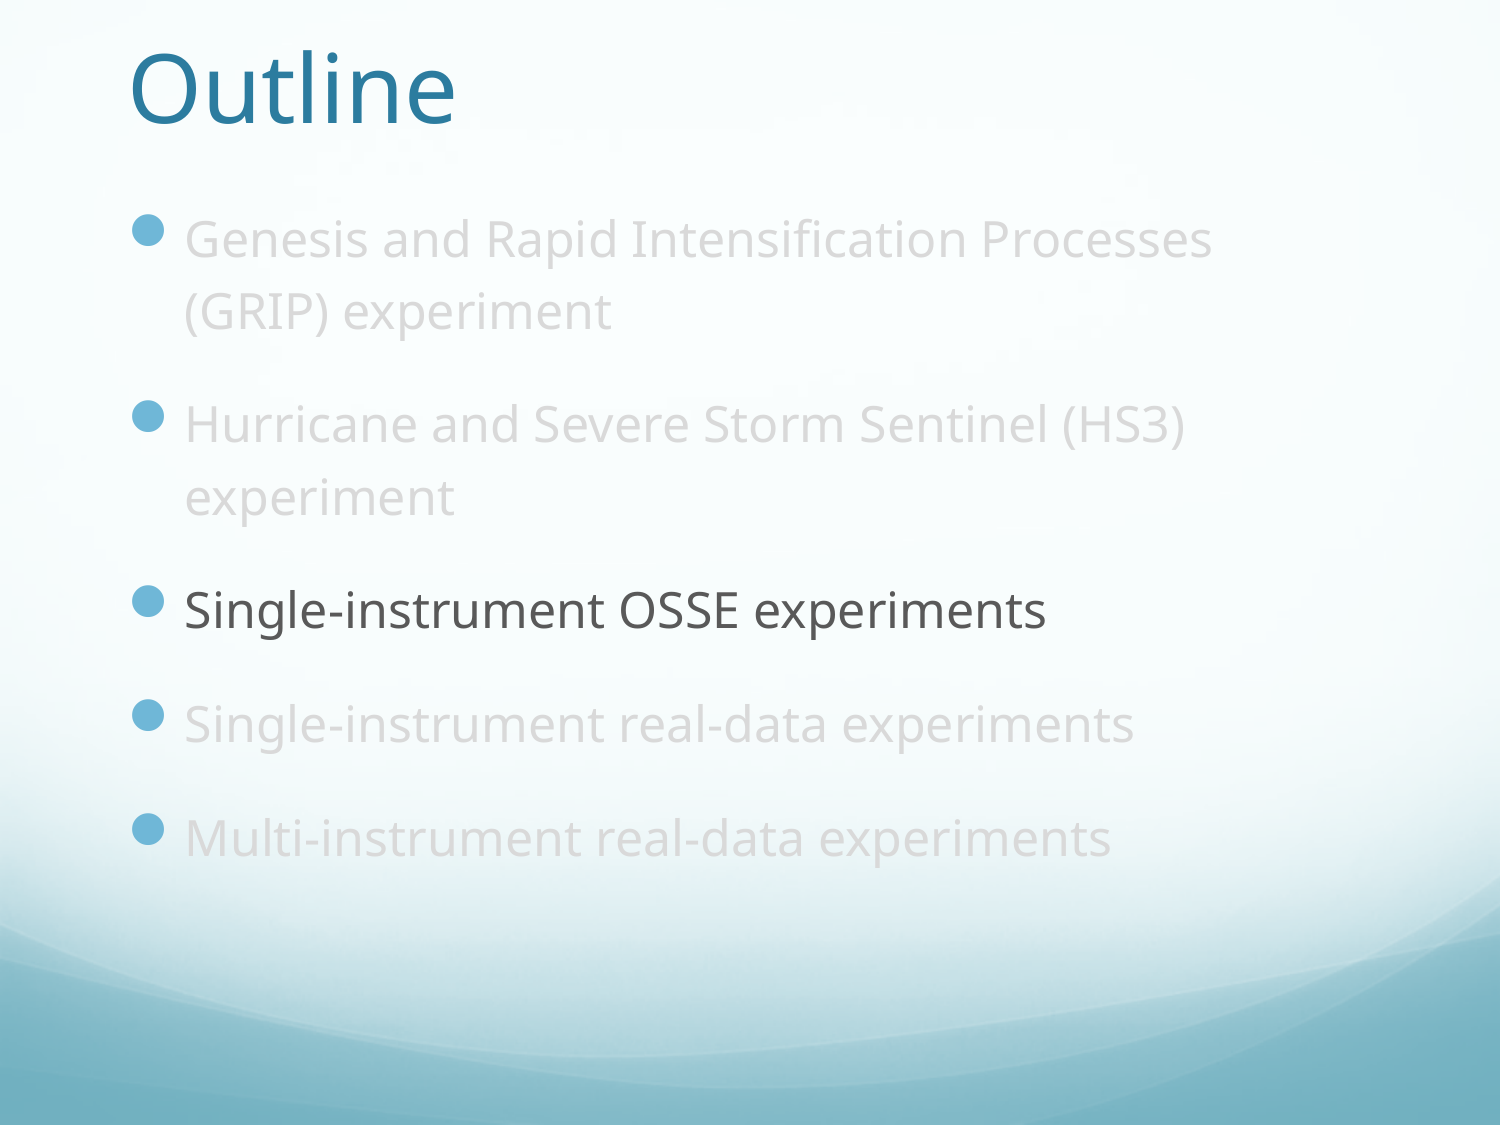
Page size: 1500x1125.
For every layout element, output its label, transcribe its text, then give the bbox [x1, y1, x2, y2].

list Genesis and Rapid Intensification Processes (GRIP) experiment Hurricane and Severe Storm Sentinel (HS3) experiment Single-instrument OSSE experiments Single-instrument real-data experiments Multi-instrument real-data experiments [112, 187, 1356, 963]
title Outline [112, 62, 1388, 150]
